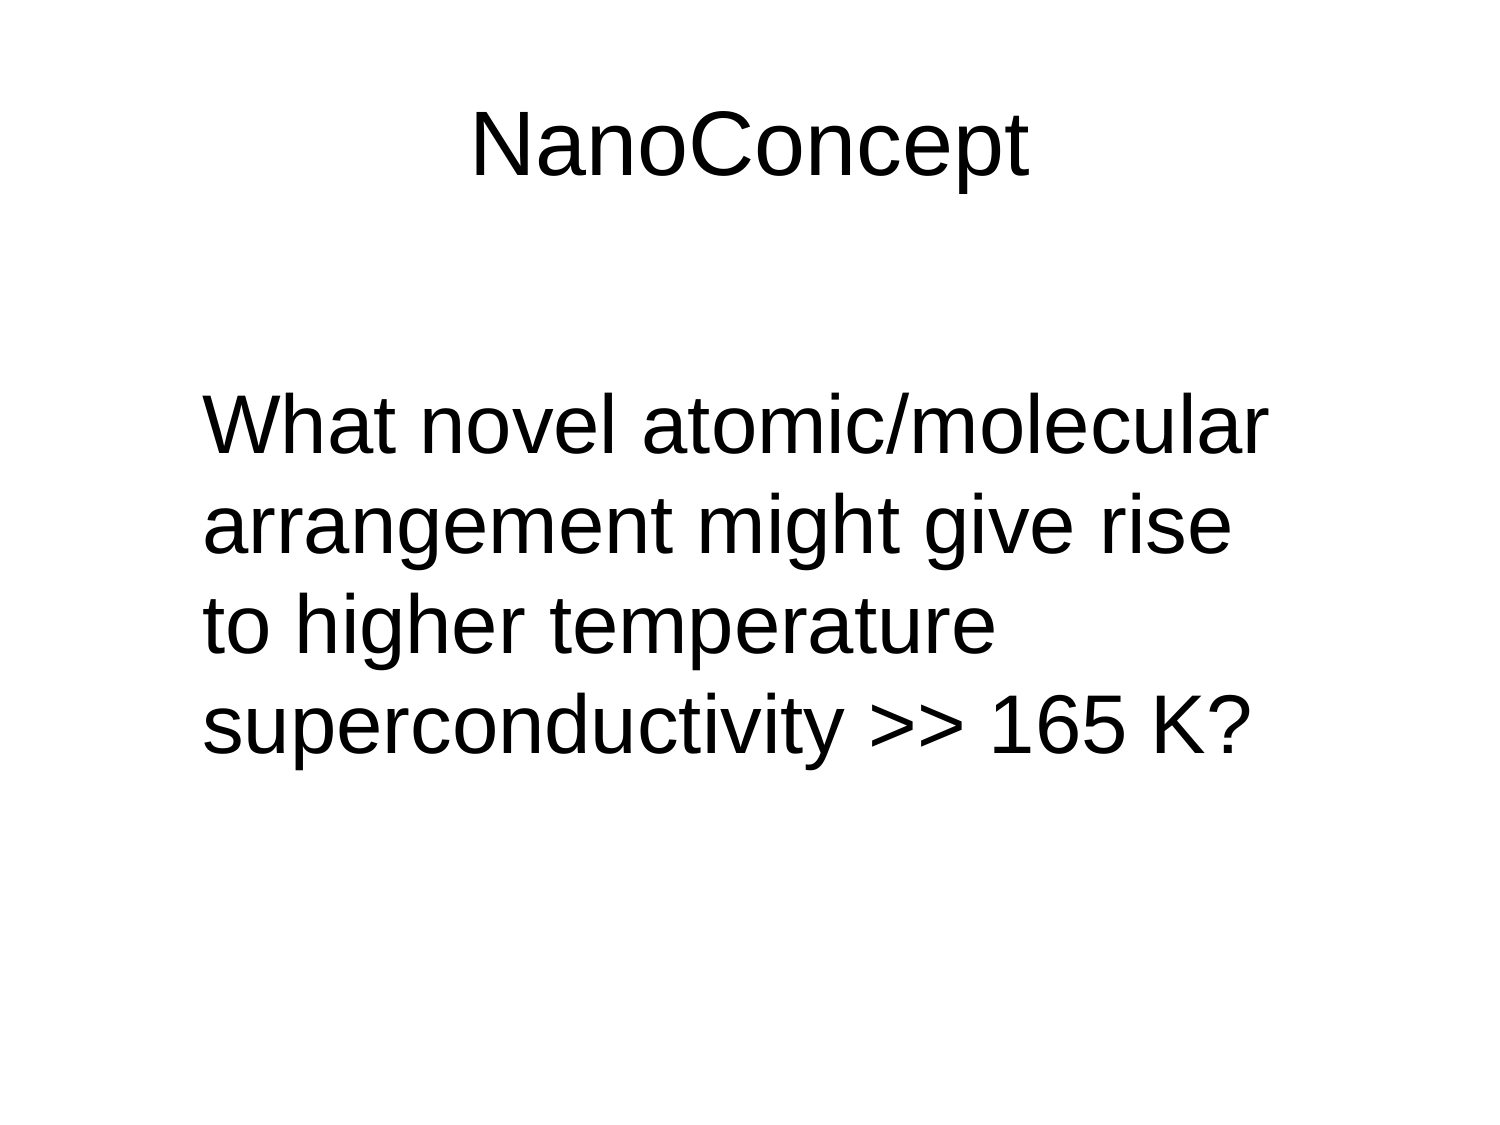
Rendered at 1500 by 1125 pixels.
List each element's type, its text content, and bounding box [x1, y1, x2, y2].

title NanoConcept [74, 44, 1426, 233]
text_box What novel atomic/molecular arrangement might give rise to higher temperature superconductivity >> 165 K? [187, 362, 1325, 948]
